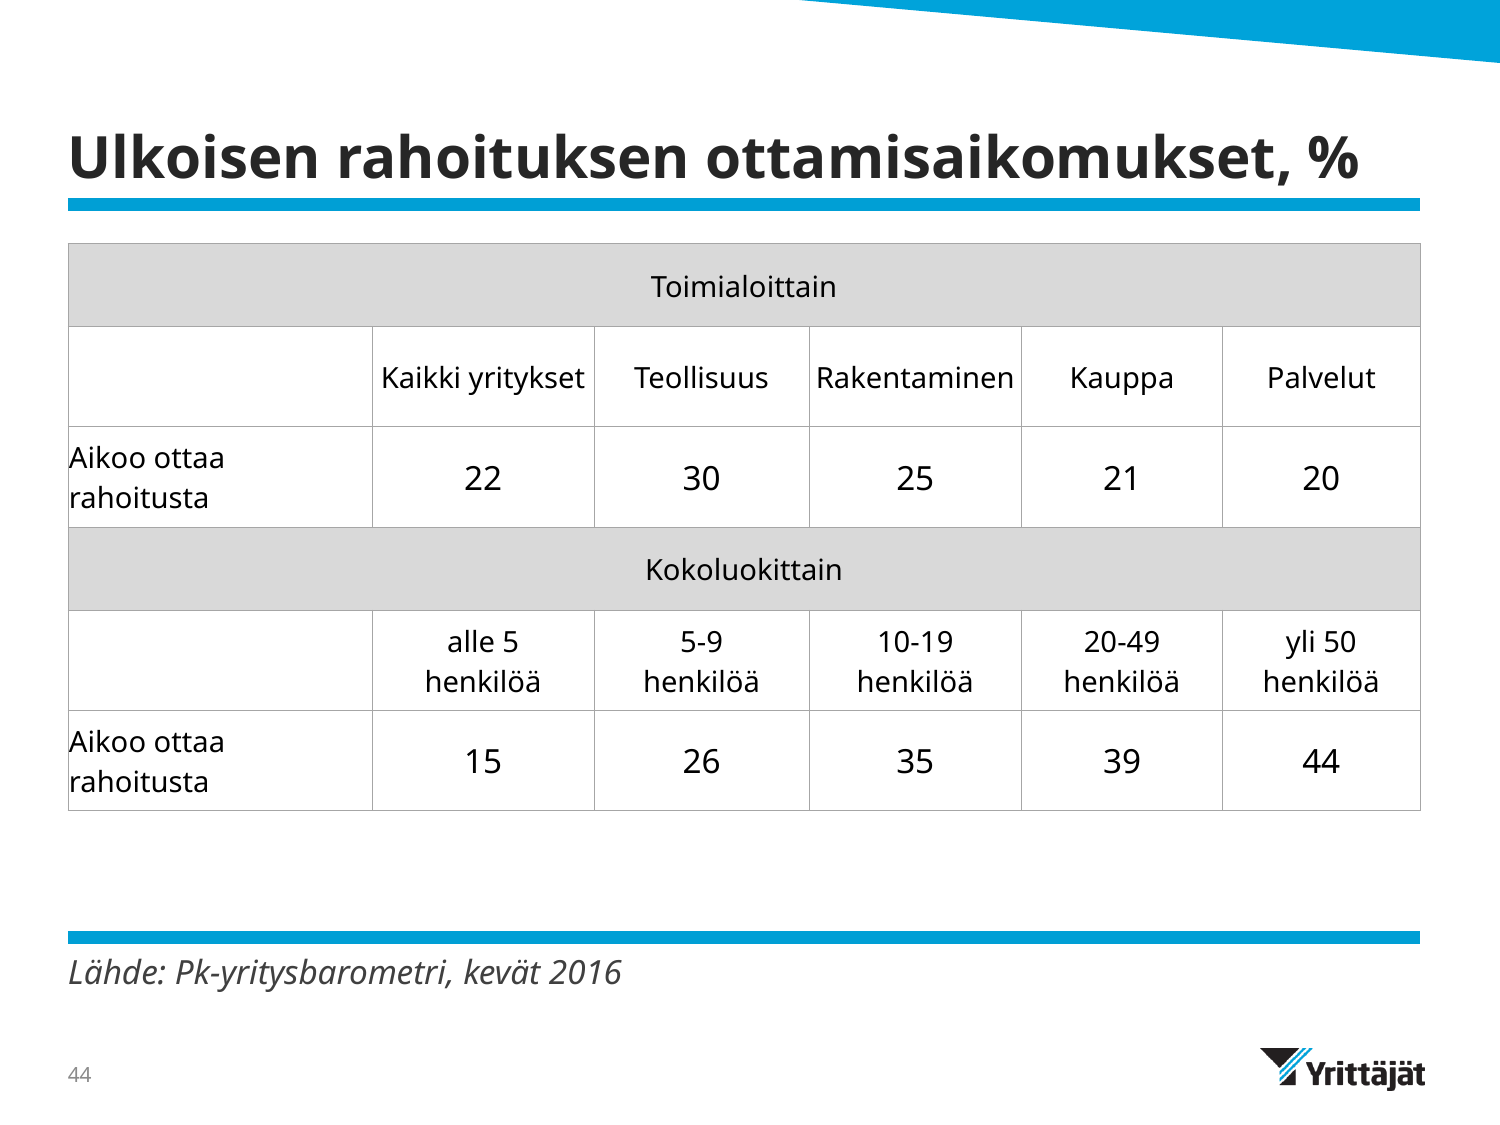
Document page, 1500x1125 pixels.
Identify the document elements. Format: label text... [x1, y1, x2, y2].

table_header Toimialoittain [69, 244, 1420, 326]
table_cell 26 [595, 711, 809, 810]
table_cell 20 [1223, 427, 1420, 527]
table_cell 20-49 henkilöä [1022, 611, 1222, 710]
table_cell 35 [810, 711, 1021, 810]
table_cell Rakentaminen [810, 327, 1021, 426]
table_cell [69, 611, 372, 710]
table_cell 5-9 henkilöä [595, 611, 809, 710]
table_cell Teollisuus [595, 327, 809, 426]
table_cell Palvelut [1223, 327, 1420, 426]
title Ulkoisen rahoituksen ottamisaikomukset, % [67, 48, 1418, 191]
table_cell 25 [810, 427, 1021, 527]
list Lähde: Pk-yritysbarometri, kevät 2016 [67, 943, 1421, 1009]
table_cell 30 [595, 427, 809, 527]
picture [1260, 1048, 1425, 1091]
table_cell 15 [373, 711, 594, 810]
table_cell [69, 327, 372, 426]
table_cell Aikoo ottaa rahoitusta [69, 427, 372, 527]
table_cell 39 [1022, 711, 1222, 810]
table_cell 44 [1223, 711, 1420, 810]
table_cell yli 50 henkilöä [1223, 611, 1420, 710]
table_cell Aikoo ottaa rahoitusta [69, 711, 372, 810]
table_cell Kauppa [1022, 327, 1222, 426]
slide_number 44 [67, 1045, 139, 1106]
table_cell 21 [1022, 427, 1222, 527]
table_cell Kokoluokittain [69, 528, 1420, 610]
table_cell Kaikki yritykset [373, 327, 594, 426]
table_cell 22 [373, 427, 594, 527]
table_cell 10-19 henkilöä [810, 611, 1021, 710]
table_cell alle 5 henkilöä [373, 611, 594, 710]
picture [1289, 1053, 1303, 1067]
